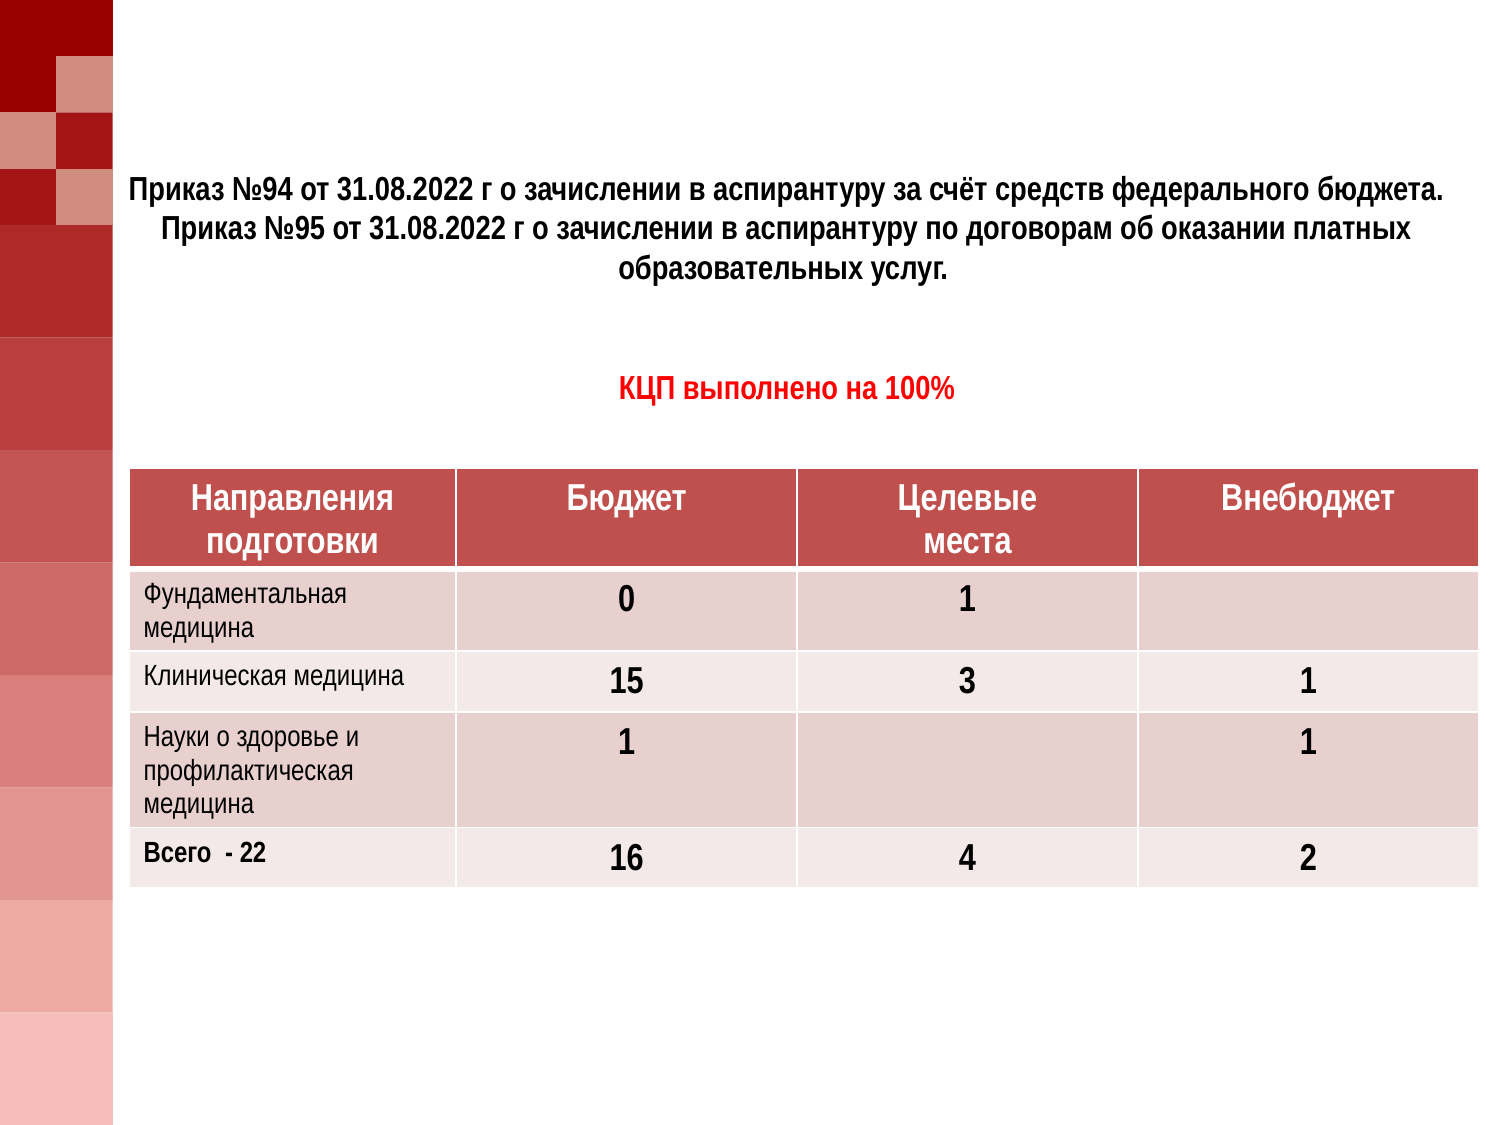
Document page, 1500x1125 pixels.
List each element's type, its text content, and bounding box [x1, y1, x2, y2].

table_cell [798, 713, 1137, 827]
table_cell Фундаментальная медицина [130, 572, 455, 650]
table_cell 1 [798, 572, 1137, 650]
table_cell 2 [1139, 828, 1478, 887]
table_cell Всего - 22 [130, 828, 455, 887]
title Приказ №94 от 31.08.2022 г о зачислении в аспирантуру за счёт средств федерального бюджета. Приказ №95 от 31.08.2022 г о зачислении в аспирантуру по договорам об оказании платных образовательных услуг. КЦП выполнено на 100% [112, 128, 1463, 445]
table_header Бюджет [457, 469, 796, 566]
table_cell 1 [1139, 652, 1478, 711]
table_cell 4 [798, 828, 1137, 887]
table_header Направления подготовки [130, 469, 455, 566]
table_cell 1 [457, 713, 796, 827]
table_cell 1 [1139, 713, 1478, 827]
table_cell 16 [457, 828, 796, 887]
table_cell 3 [798, 652, 1137, 711]
table_cell [1139, 572, 1478, 650]
table_header Внебюджет [1139, 469, 1478, 566]
table_header Целевые места [798, 469, 1137, 566]
table_cell 0 [457, 572, 796, 650]
table_cell Клиническая медицина [130, 652, 455, 711]
table_cell 15 [457, 652, 796, 711]
table_cell Науки о здоровье и профилактическая медицина [130, 713, 455, 827]
